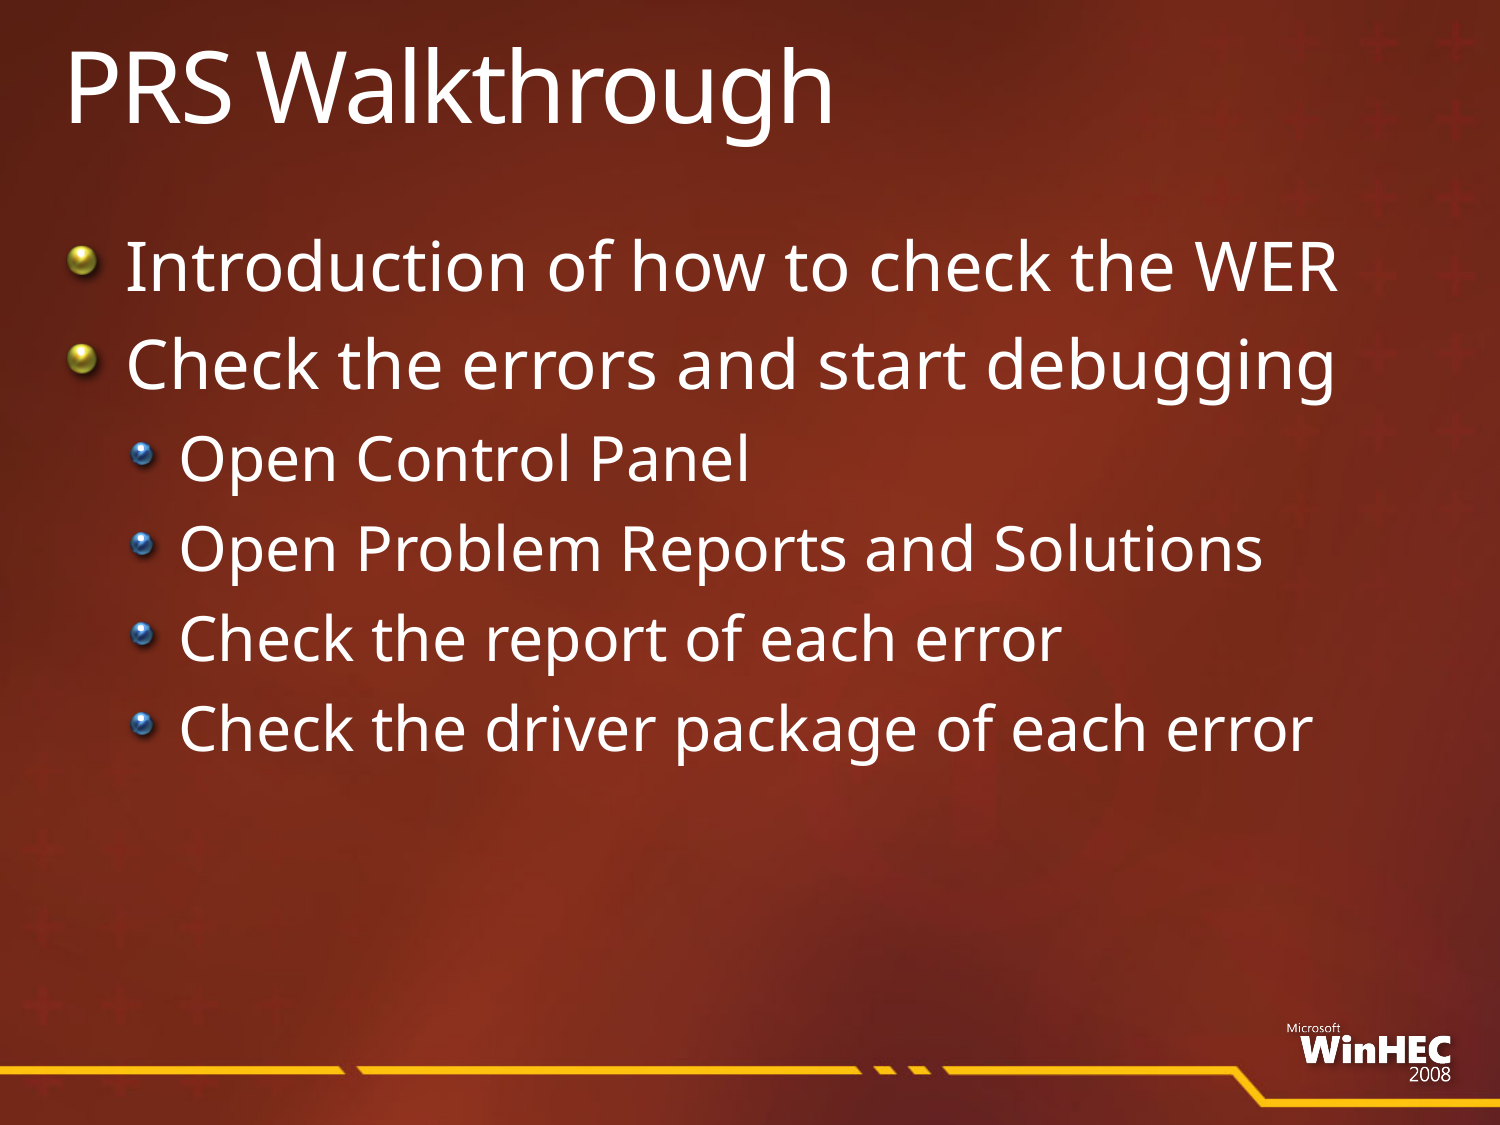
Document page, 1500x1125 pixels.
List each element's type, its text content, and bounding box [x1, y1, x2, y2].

list Introduction of how to check the WER Check the errors and start debugging Open Control Panel Open Problem Reports and Solutions Check the report of each error Check the driver package of each error [62, 231, 1438, 621]
picture [0, 0, 1500, 1125]
title PRS Walkthrough [62, 37, 1438, 147]
